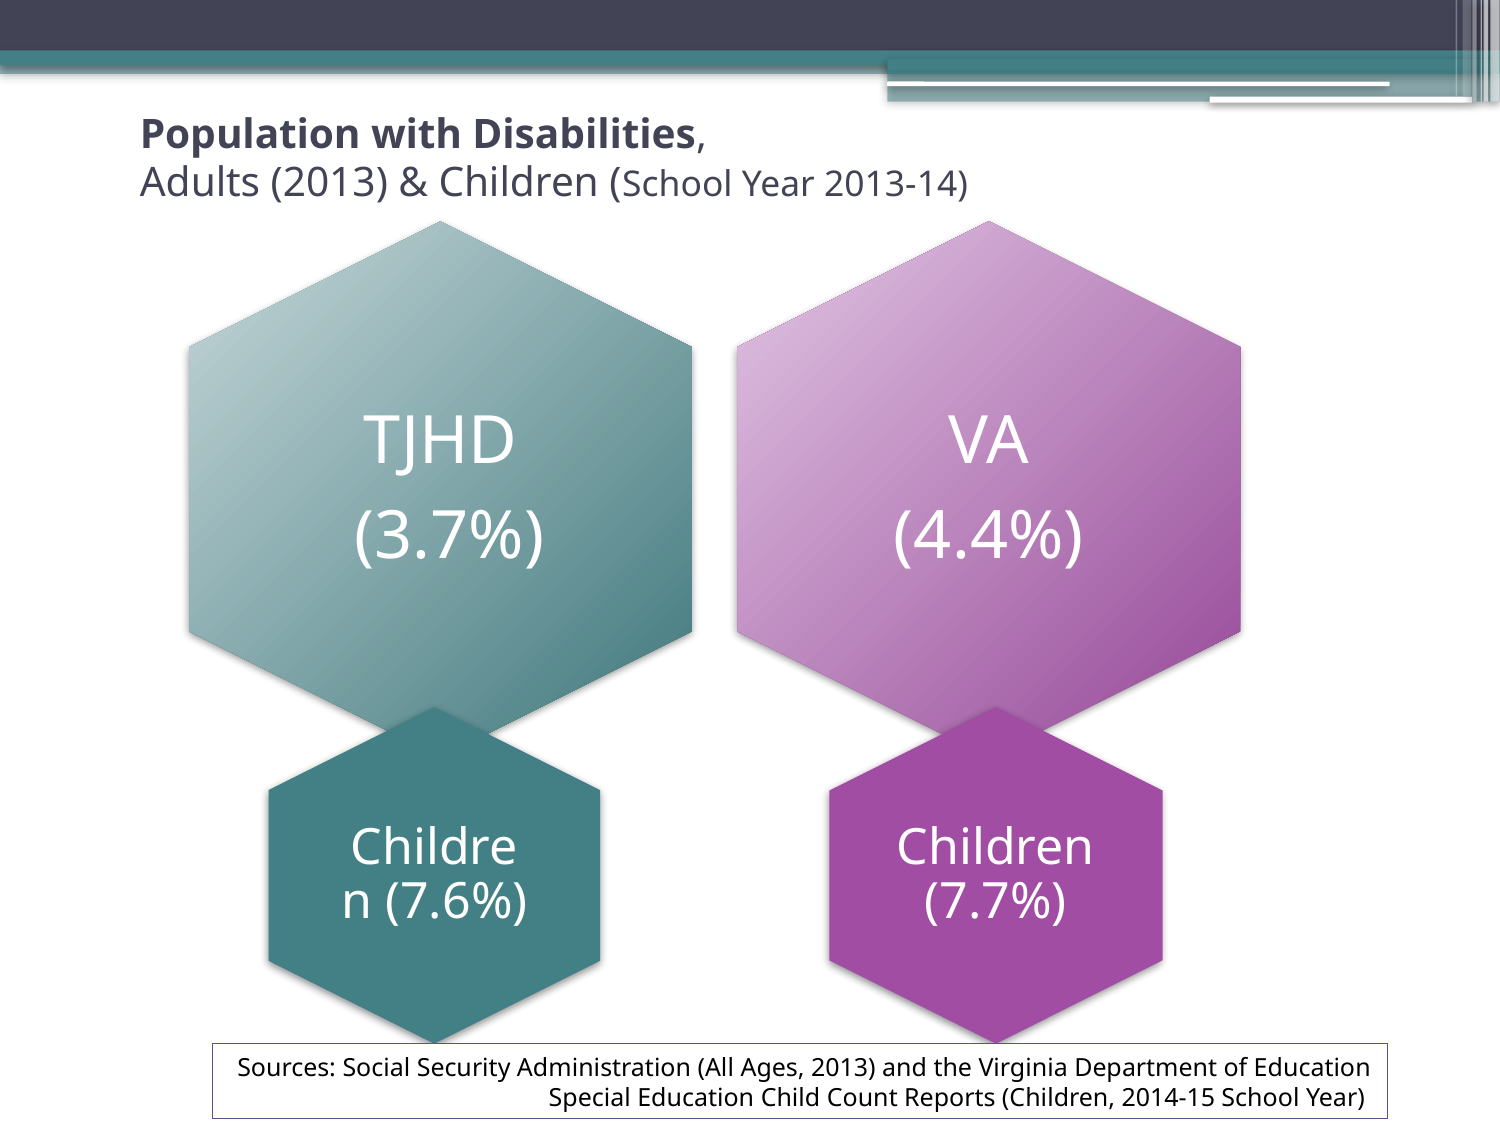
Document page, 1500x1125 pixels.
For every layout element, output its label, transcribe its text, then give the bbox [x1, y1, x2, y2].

text_box Sources: Social Security Administration (All Ages, 2013) and the Virginia Department of Education Special Education Child Count Reports (Children, 2014-15 School Year) [212, 1043, 1388, 1119]
title Population with Disabilities, Adults (2013) & Children (School Year 2013-14) [125, 99, 1375, 213]
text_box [124, 221, 1338, 1044]
